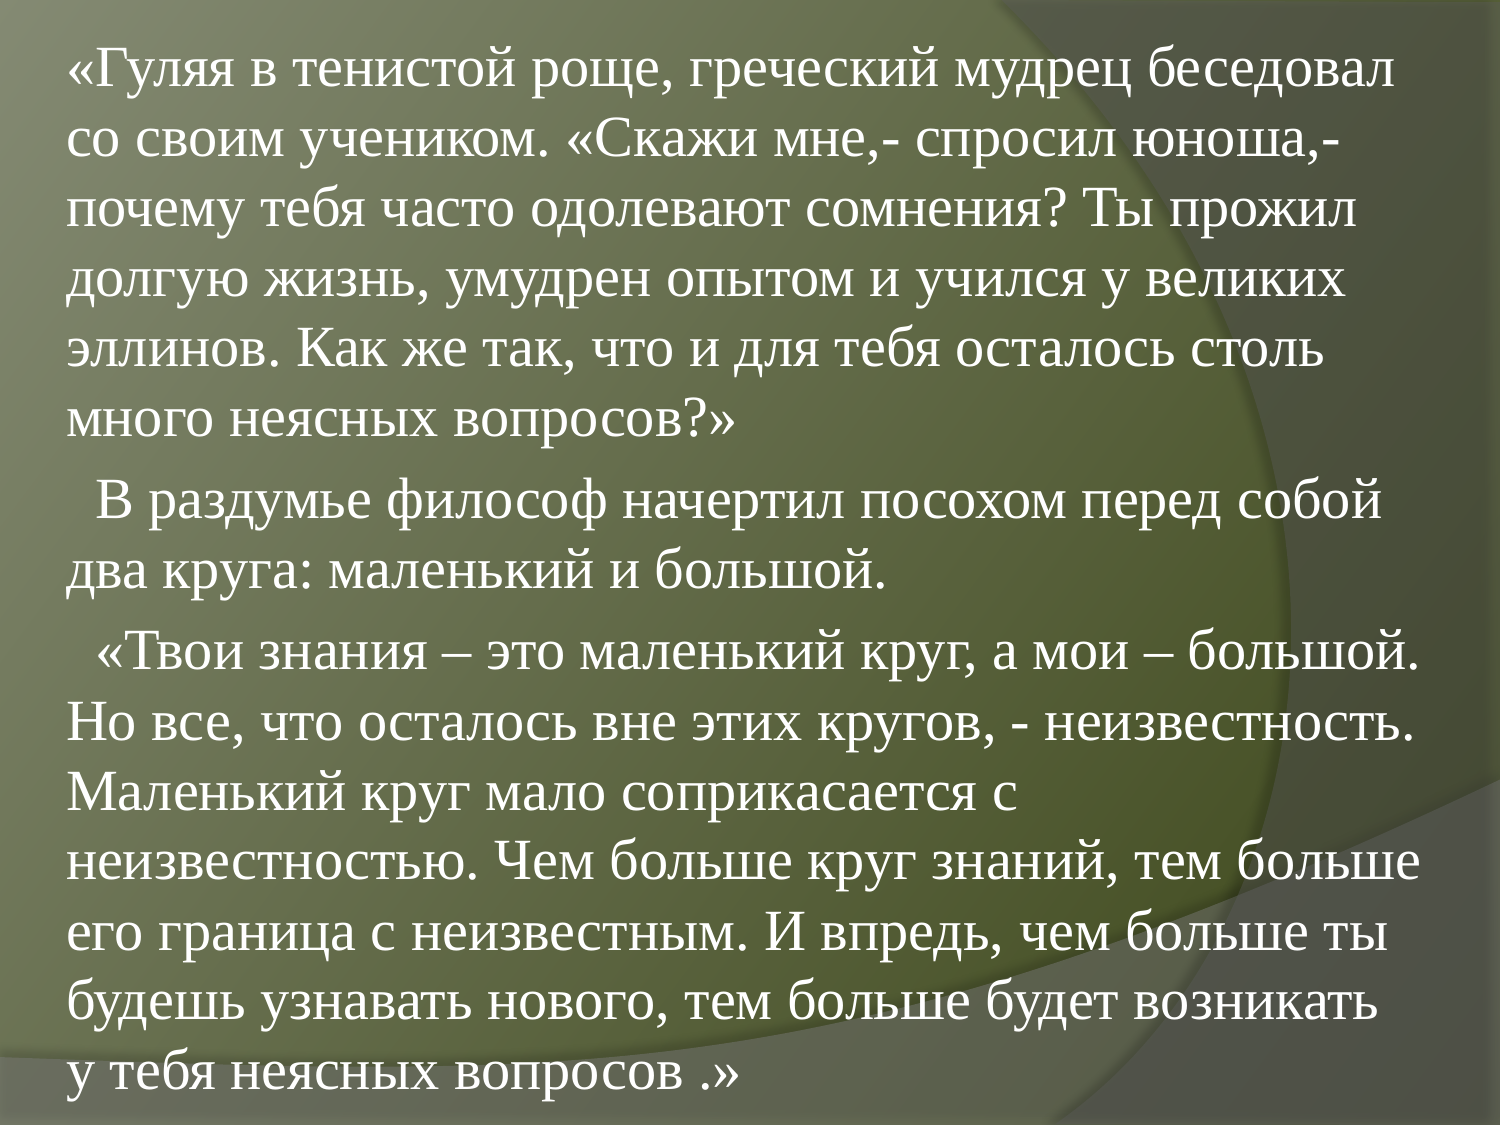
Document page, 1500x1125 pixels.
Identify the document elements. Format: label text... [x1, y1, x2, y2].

list «Гуляя в тенистой роще, греческий мудрец беседовал со своим учеником. «Скажи мне,- спросил юноша,- почему тебя часто одолевают сомнения? Ты прожил долгую жизнь, умудрен опытом и учился у великих эллинов. Как же так, что и для тебя осталось столь много неясных вопросов?» В раздумье философ начертил посохом перед собой два круга: маленький и большой. «Твои знания – это маленький круг, а мои – большой. Но все, что осталось вне этих кругов, - неизвестность. Маленький круг мало соприкасается с неизвестностью. Чем больше круг знаний, тем больше его граница с неизвестным. И впредь, чем больше ты будешь узнавать нового, тем больше будет возникать у тебя неясных вопросов .» [58, 58, 1430, 1102]
